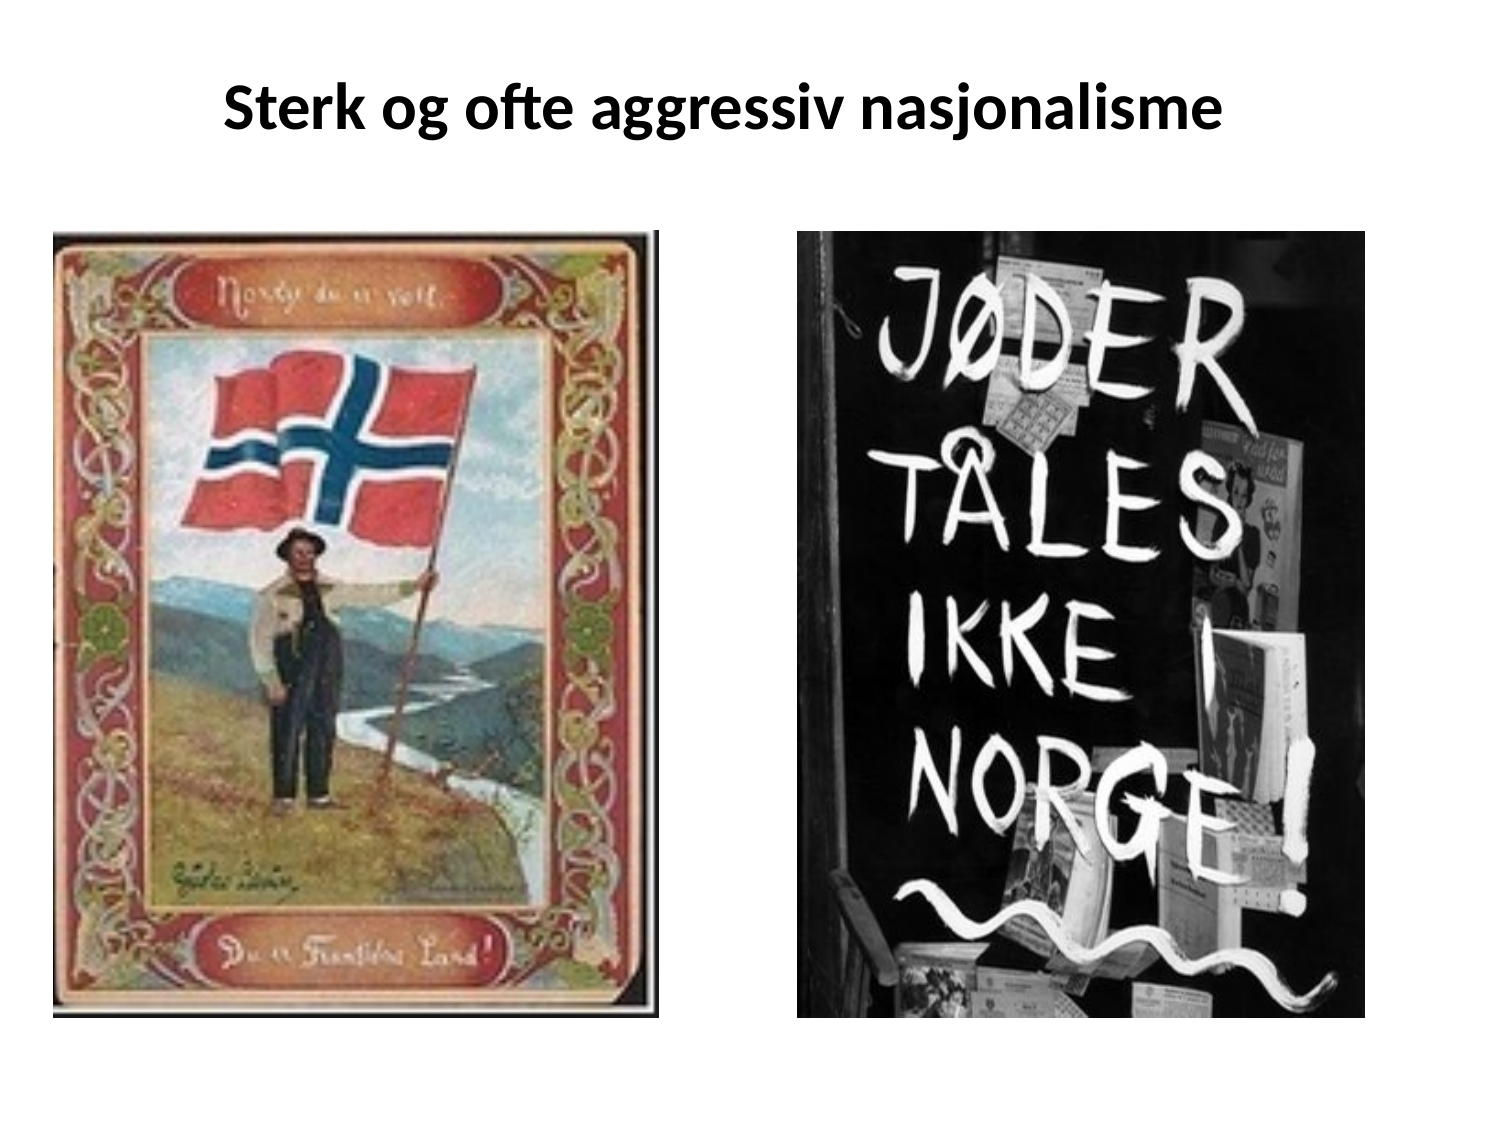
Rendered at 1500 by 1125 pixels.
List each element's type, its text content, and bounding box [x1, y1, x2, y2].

picture [52, 230, 659, 1018]
title Sterk og ofte aggressiv nasjonalisme [53, 30, 1411, 176]
picture [796, 231, 1365, 1019]
